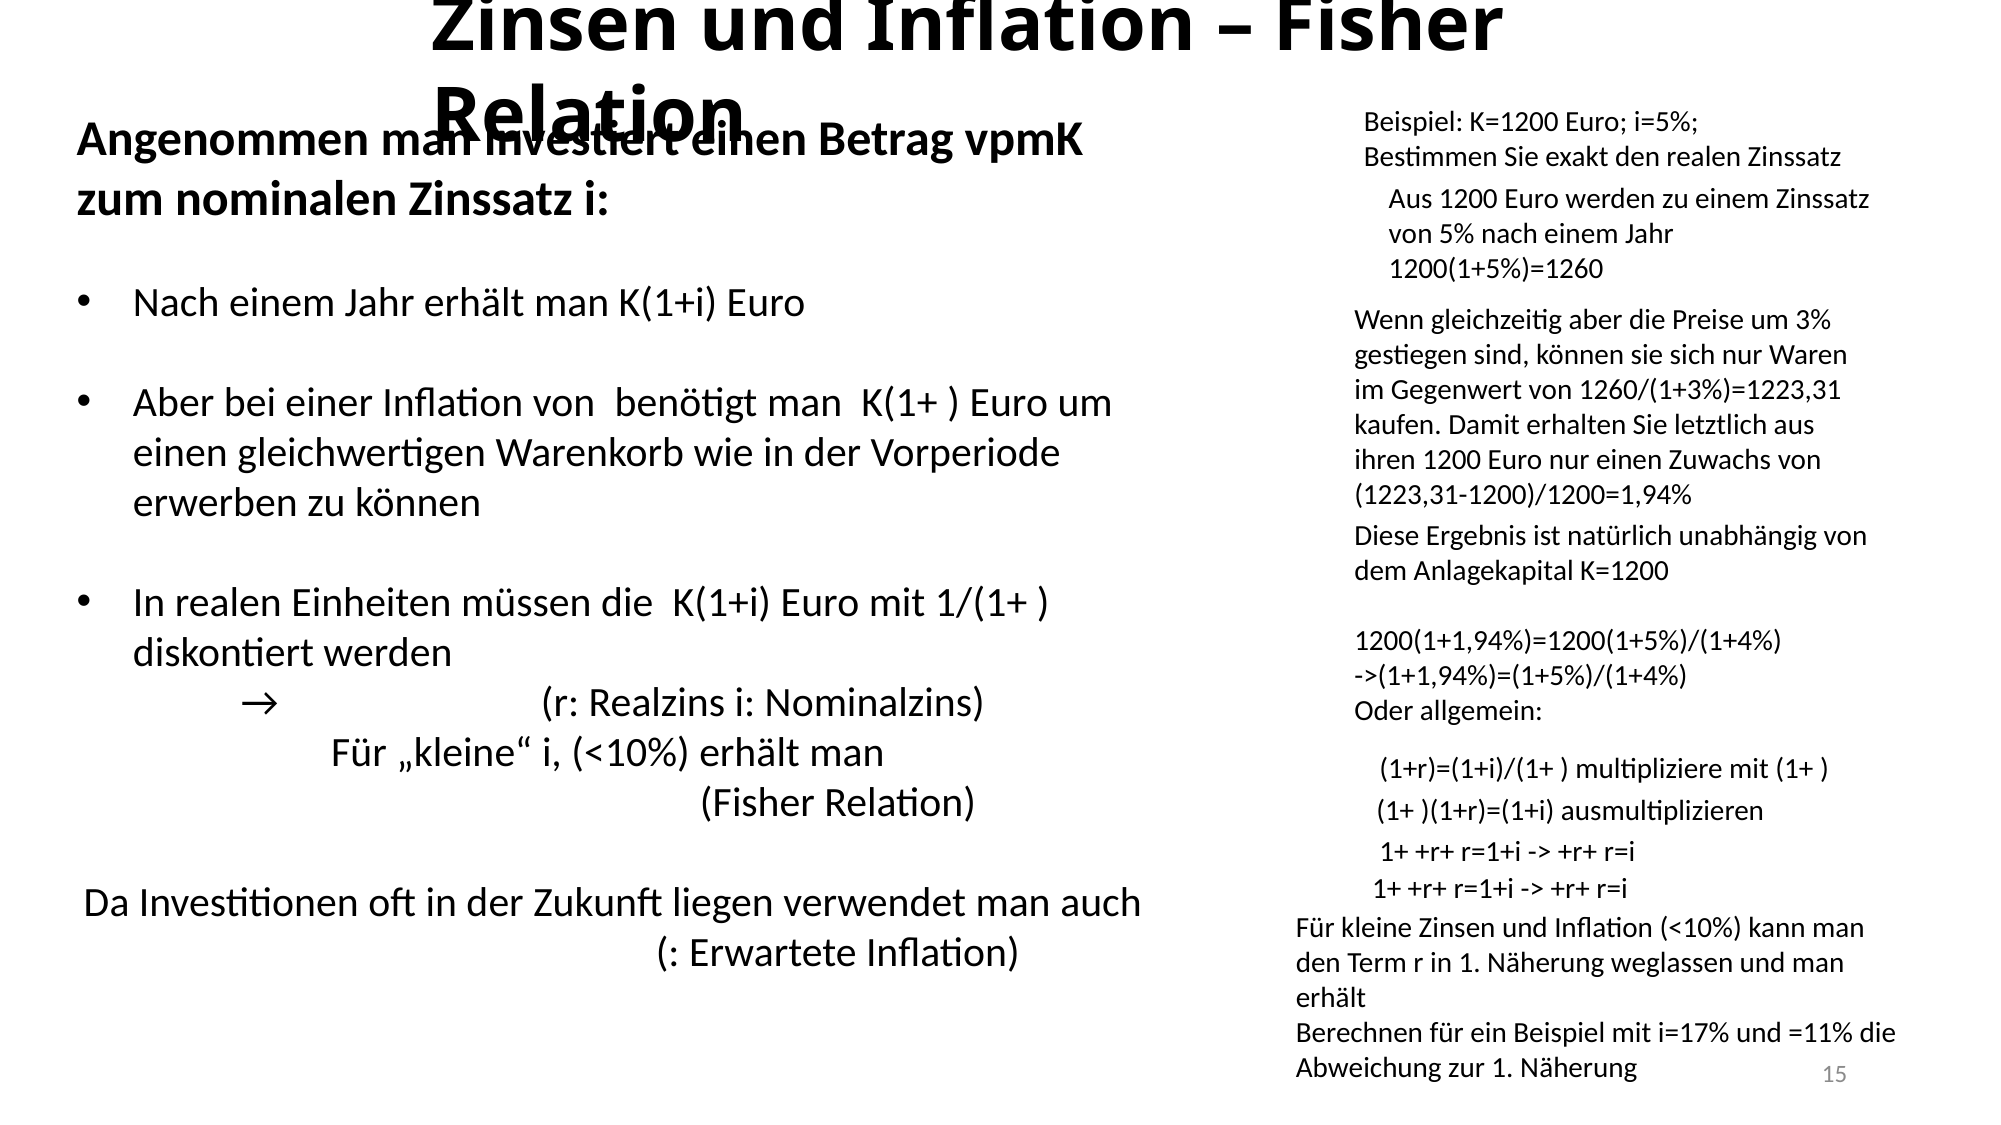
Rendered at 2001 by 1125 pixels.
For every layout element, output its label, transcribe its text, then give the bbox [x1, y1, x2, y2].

text_box Wenn gleichzeitig aber die Preise um 3% gestiegen sind, können sie sich nur Waren im Gegenwert von 1260/(1+3%)=1223,31 kaufen. Damit erhalten Sie letztlich aus ihren 1200 Euro nur einen Zuwachs von (1223,31-1200)/1200=1,94% [1339, 293, 1892, 509]
text_box Diese Ergebnis ist natürlich unabhängig von dem Anlagekapital K=1200 1200(1+1,94%)=1200(1+5%)/(1+4%) ->(1+1,94%)=(1+5%)/(1+4%) Oder allgemein: [1339, 509, 1892, 734]
text_box Zinsen und Inflation – Fisher Relation [262, 4, 1675, 127]
slide_number 15 [1412, 1042, 1863, 1103]
text_box Aus 1200 Euro werden zu einem Zinssatz von 5% nach einem Jahr 1200(1+5%)=1260 [1373, 172, 1926, 292]
